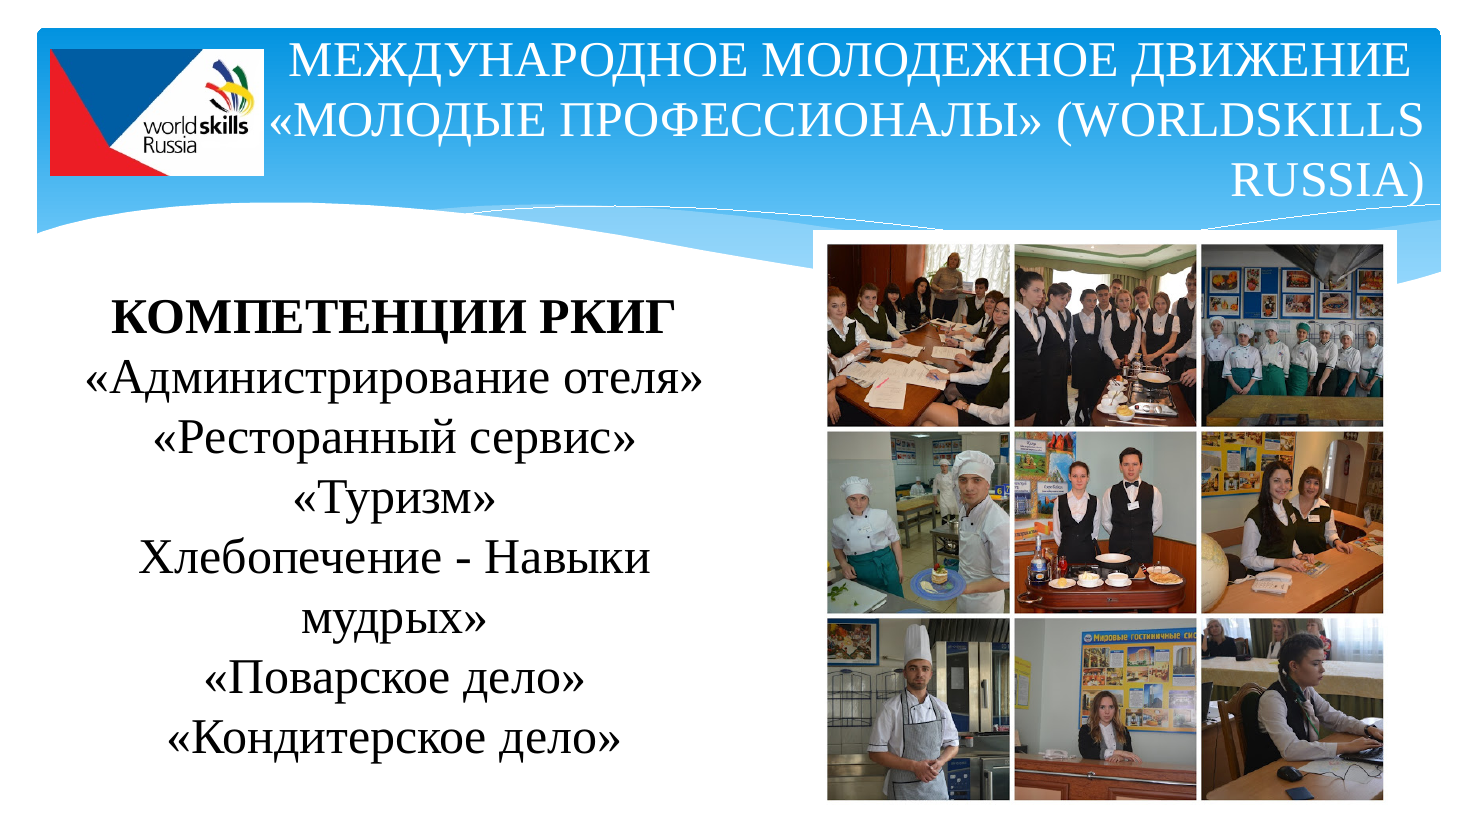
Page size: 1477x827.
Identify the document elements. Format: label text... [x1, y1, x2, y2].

text_box КОМПЕТЕНЦИИ РКИГ «Администрирование отеля» «Ресторанный сервис» «Туризм» Хлебопечение - Навыки мудрых» «Поварское дело» «Кондитерское дело» [25, 276, 764, 771]
picture [50, 50, 264, 177]
title МЕЖДУНАРОДНОЕ МОЛОДЕЖНОЕ ДВИЖЕНИЕ «МОЛОДЫЕ ПРОФЕССИОНАЛЫ» (WORLDSKILLS RUSSIA) [73, 40, 1439, 192]
picture [812, 229, 1397, 814]
